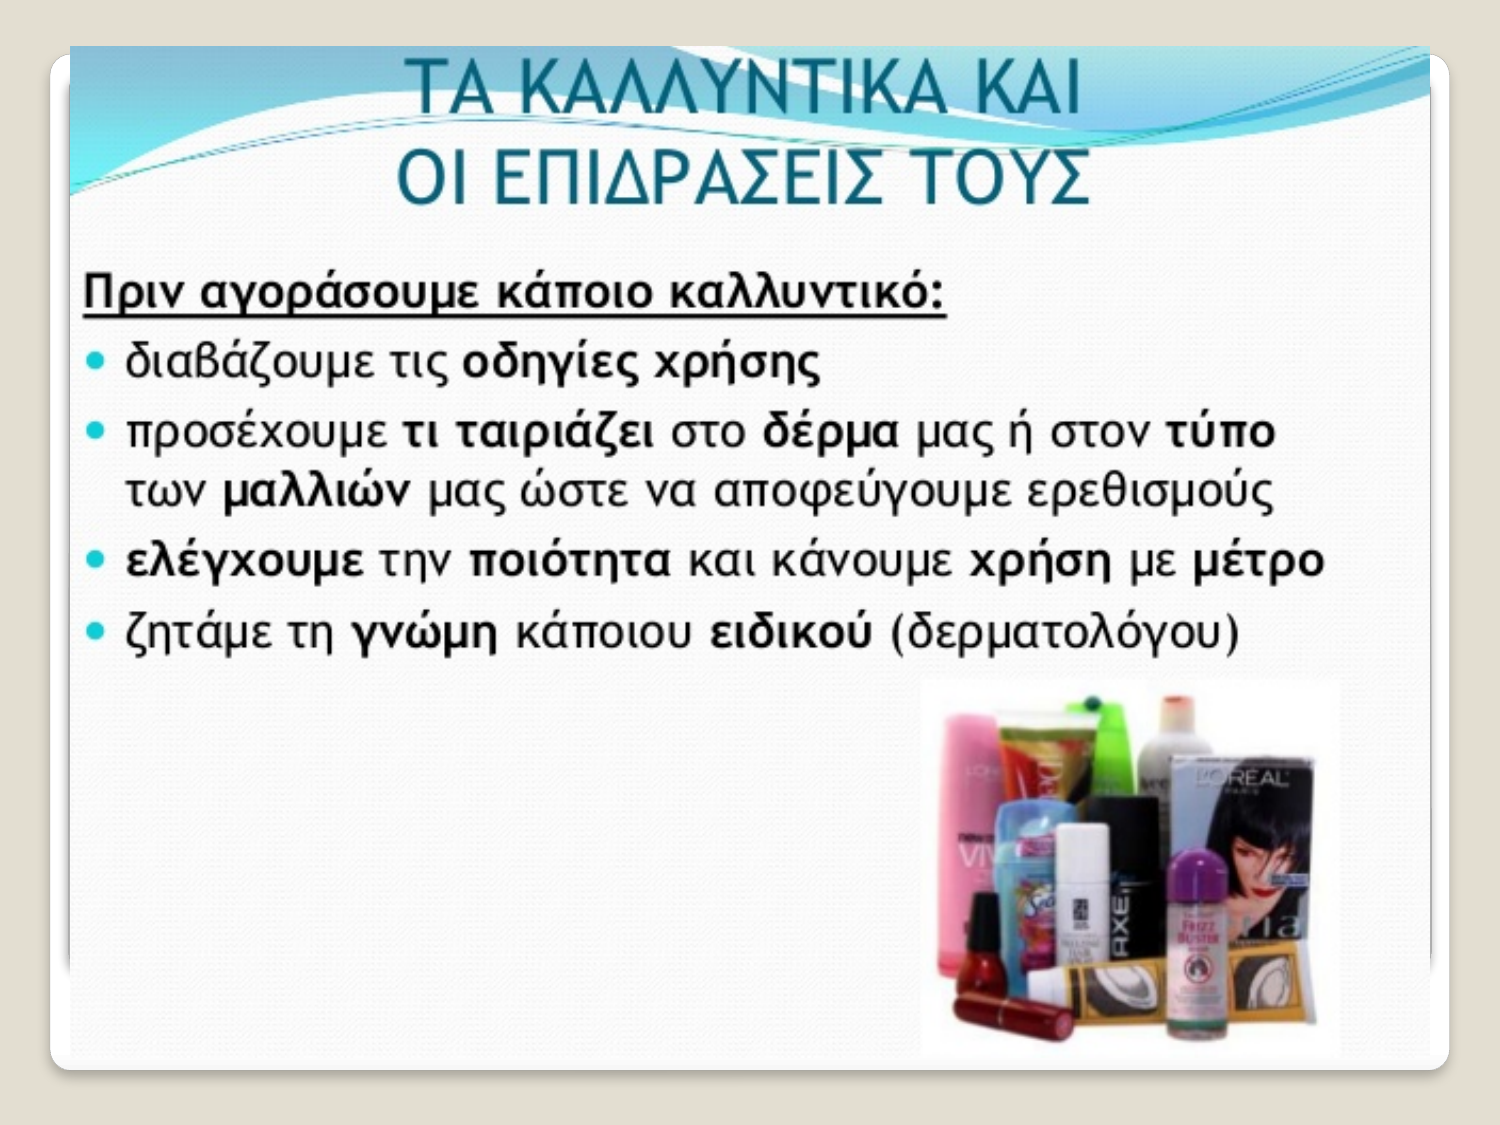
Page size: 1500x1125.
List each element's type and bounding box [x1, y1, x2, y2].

list [70, 46, 1430, 1059]
